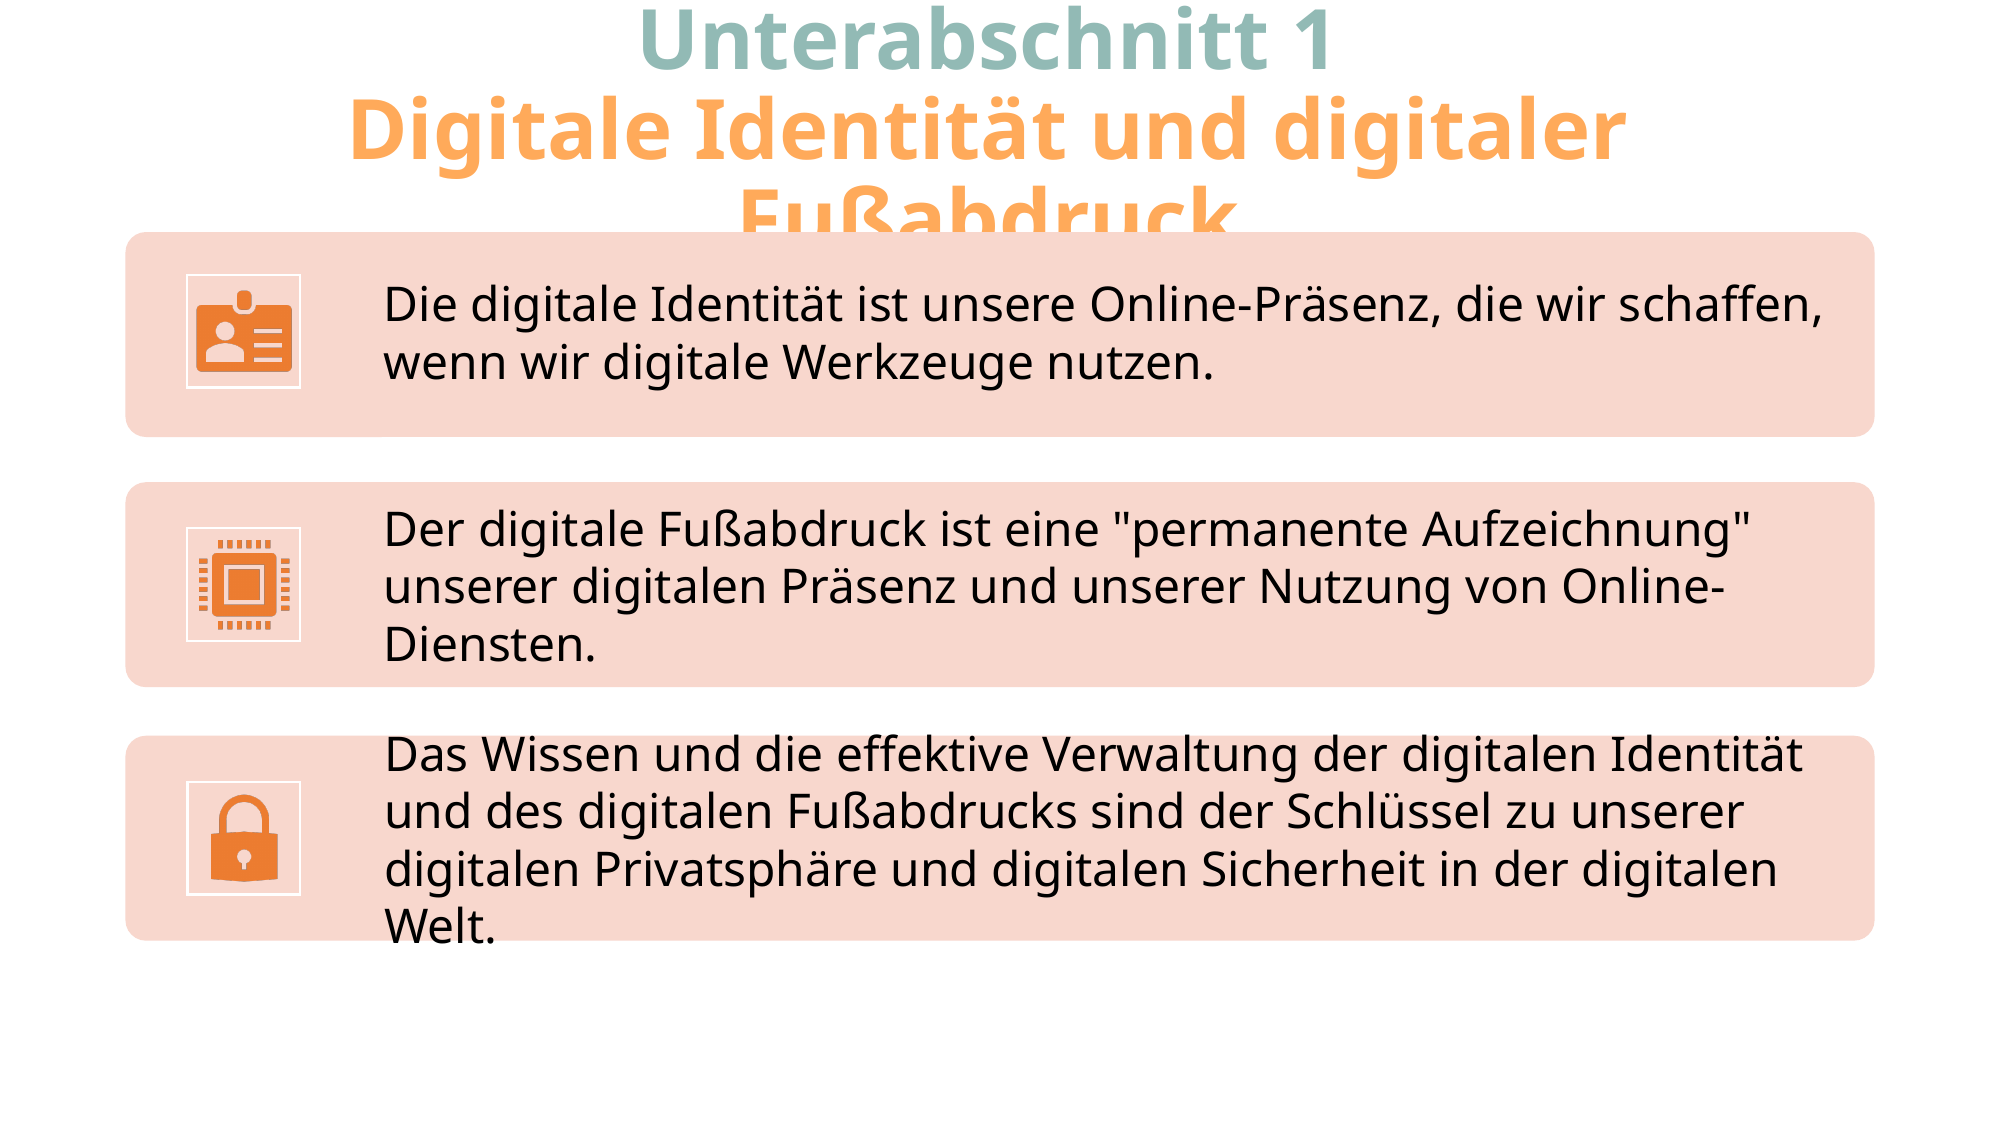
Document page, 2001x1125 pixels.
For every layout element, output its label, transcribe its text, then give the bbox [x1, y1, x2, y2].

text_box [125, 228, 1875, 942]
title Unterabschnitt 1 Digitale Identität und digitaler Fußabdruck [113, 59, 1863, 206]
